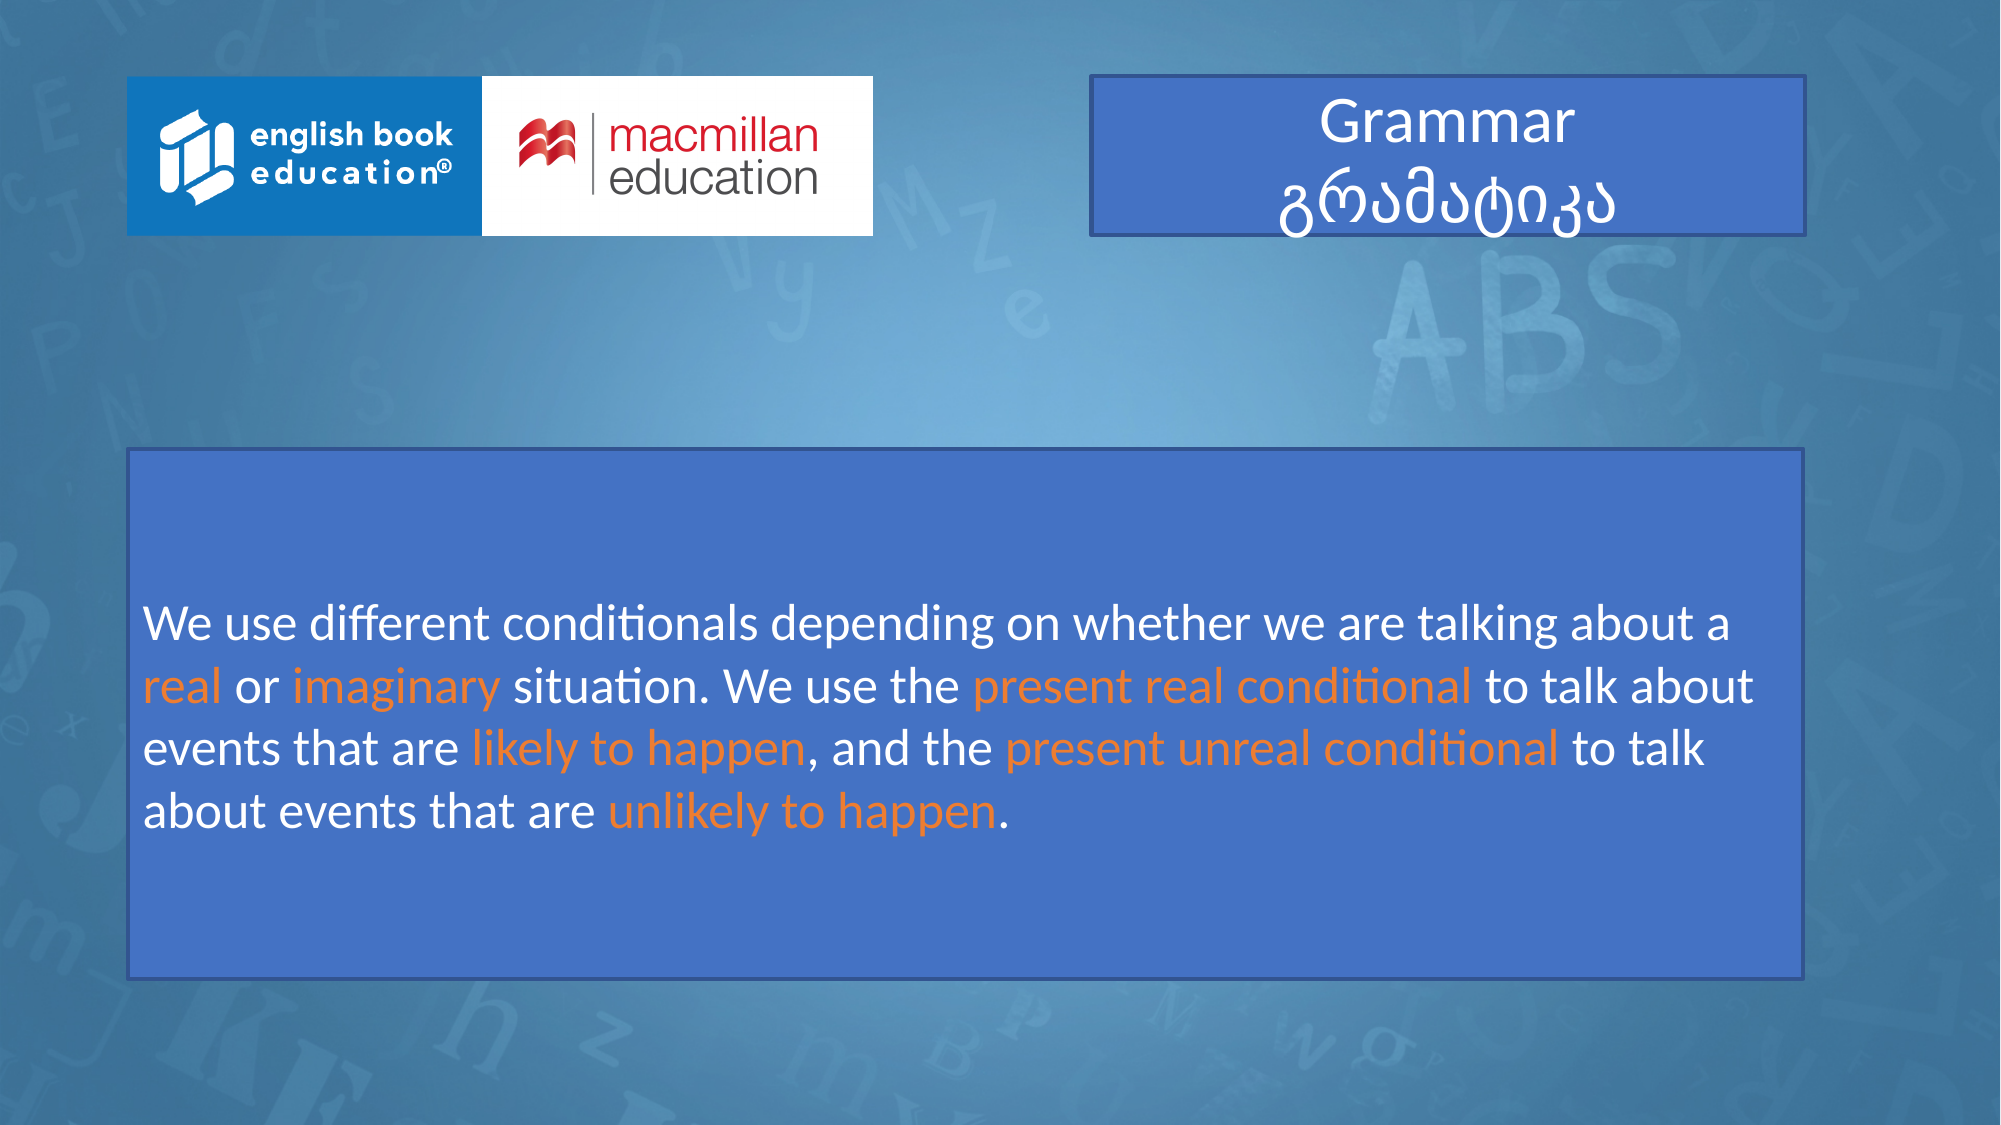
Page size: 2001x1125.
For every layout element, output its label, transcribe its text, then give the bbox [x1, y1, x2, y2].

text_box We use different conditionals depending on whether we are talking about a real or imaginary situation. We use the present real conditional to talk about events that are likely to happen, and the present unreal conditional to talk about events that are unlikely to happen. [126, 447, 1805, 981]
picture [0, 0, 2001, 1125]
text_box Grammar გრამატიკა [1089, 74, 1807, 237]
